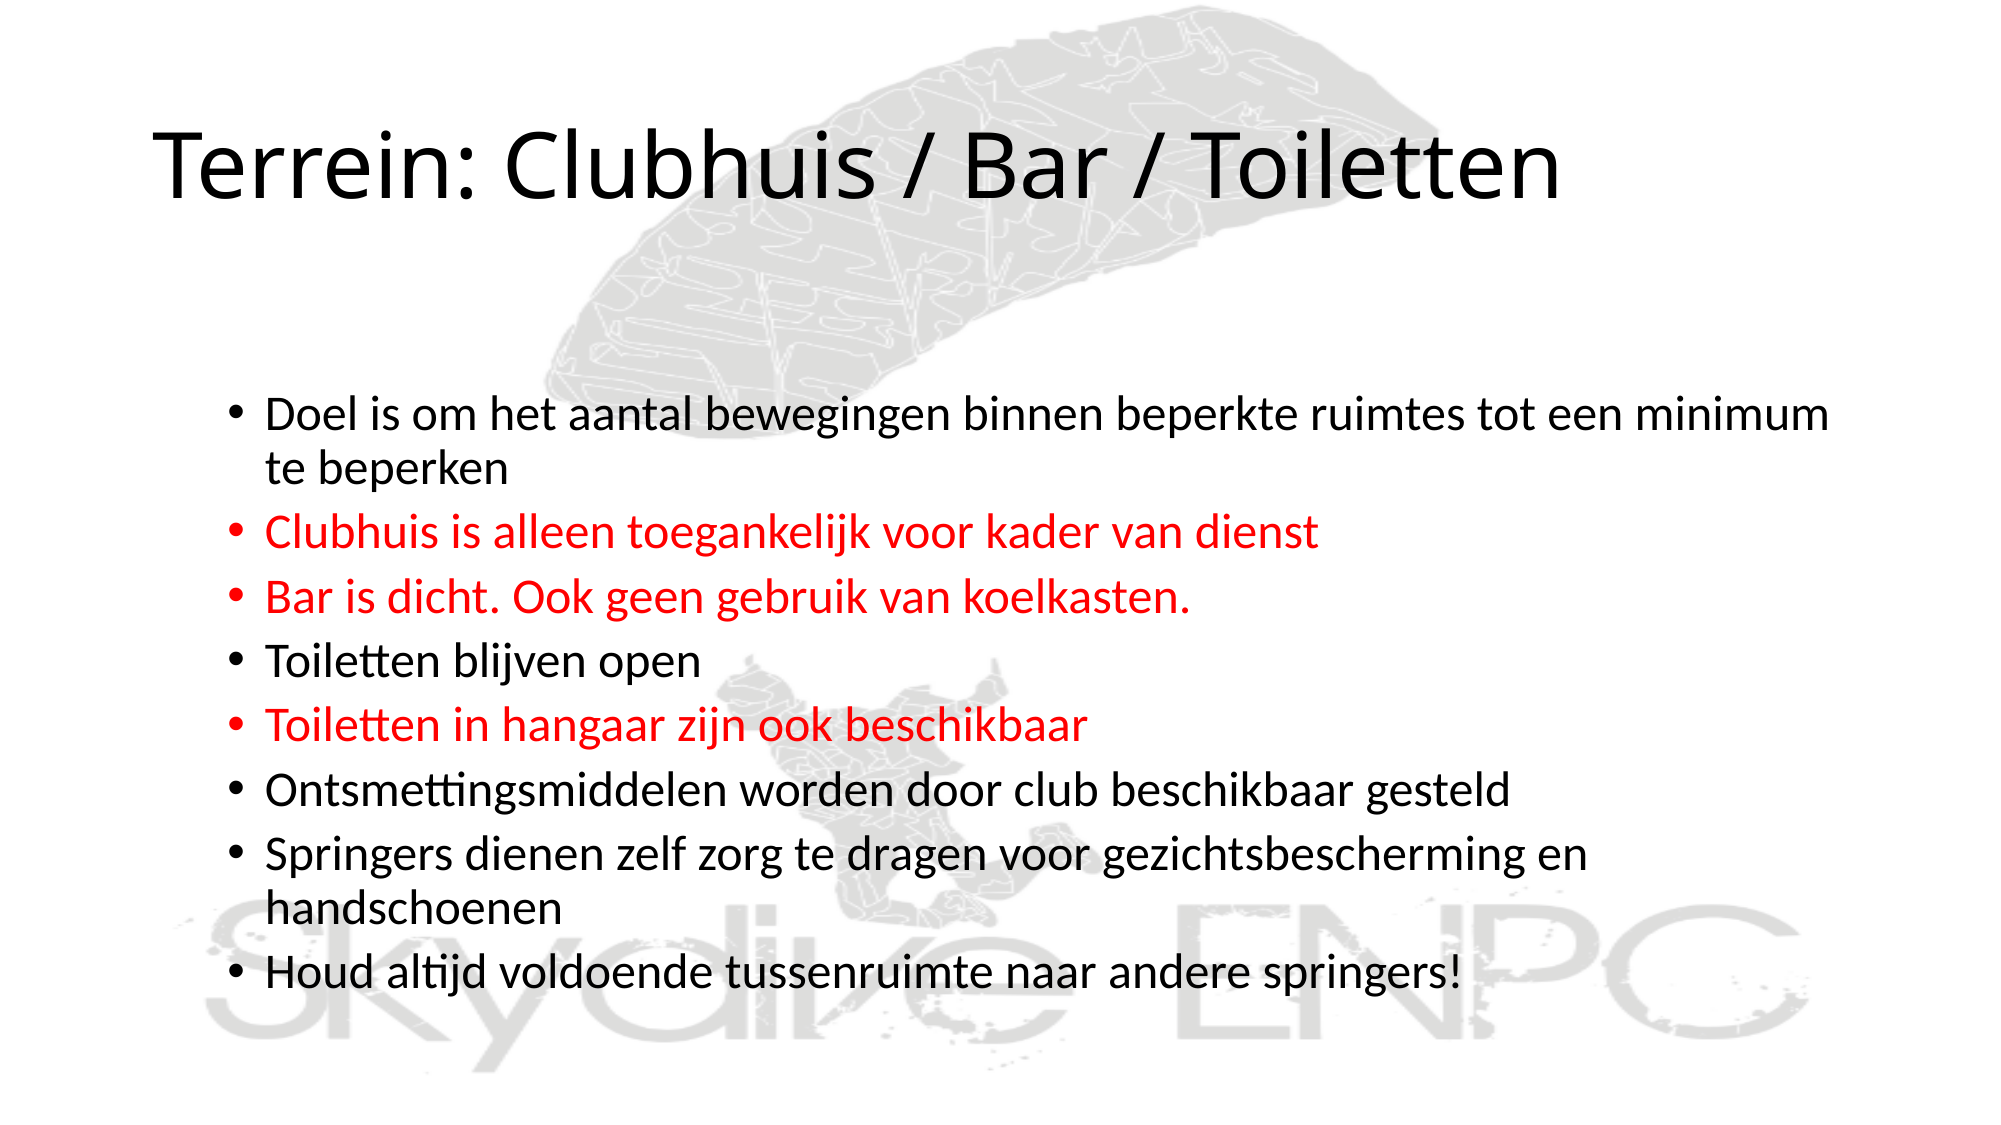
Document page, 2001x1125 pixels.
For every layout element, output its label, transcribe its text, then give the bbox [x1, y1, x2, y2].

title Terrein: Clubhuis / Bar / Toiletten [137, 59, 1863, 278]
list Doel is om het aantal bewegingen binnen beperkte ruimtes tot een minimum te beperken Clubhuis is alleen toegankelijk voor kader van dienst Bar is dicht. Ook geen gebruik van koelkasten. Toiletten blijven open Toiletten in hangaar zijn ook beschikbaar Ontsmettingsmiddelen worden door club beschikbaar gesteld Springers dienen zelf zorg te dragen voor gezichtsbescherming en handschoenen Houd altijd voldoende tussenruimte naar andere springers! [137, 299, 1863, 1014]
